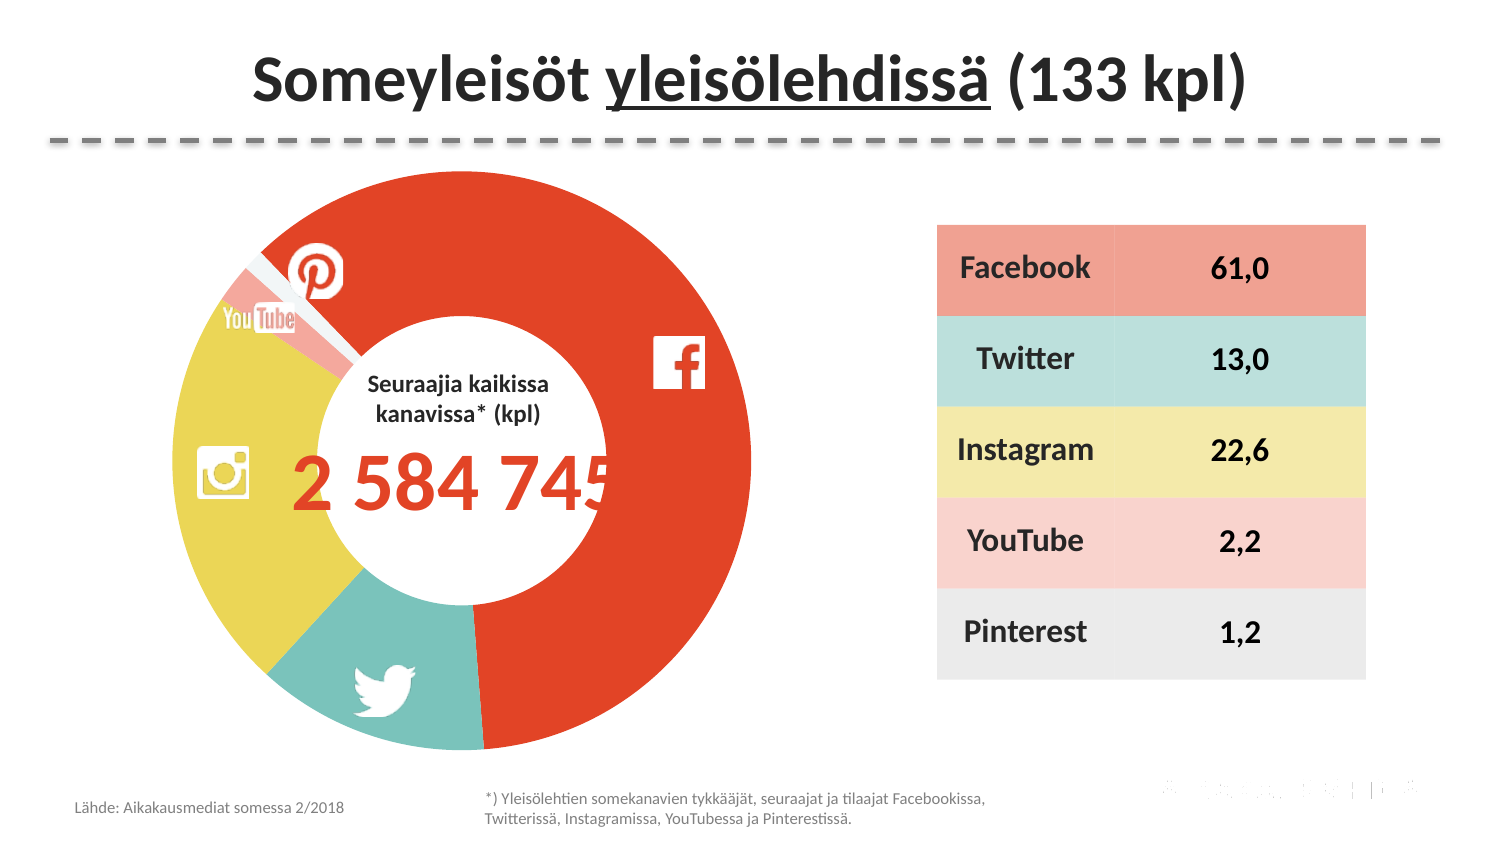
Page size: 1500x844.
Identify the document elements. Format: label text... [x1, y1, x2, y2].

table_cell Instagram [937, 407, 1114, 498]
title Someyleisöt yleisölehdissä (133 kpl) [27, 0, 1473, 150]
chart [140, 152, 775, 778]
table_cell 2,2 [1114, 498, 1366, 589]
table_cell Twitter [937, 316, 1114, 407]
text_box Lähde: Aikakausmediat somessa 2/2018 [59, 789, 360, 825]
picture [222, 302, 295, 333]
table_cell 1,2 [1114, 589, 1366, 680]
table_cell YouTube [937, 498, 1114, 589]
picture [196, 446, 250, 499]
table_header Facebook [937, 225, 1114, 316]
table_cell 13,0 [1114, 316, 1366, 407]
table_cell 22,6 [1114, 407, 1366, 498]
table_cell Pinterest [937, 589, 1114, 680]
table_header 61,0 [1114, 225, 1366, 316]
picture [287, 243, 344, 300]
picture [653, 336, 706, 389]
text_box *) Yleisölehtien somekanavien tykkääjät, seuraajat ja tilaajat Facebookissa, Twitterissä, Instagramissa, YouTubessa ja Pinterestissä. [469, 780, 1051, 836]
picture [351, 664, 416, 718]
